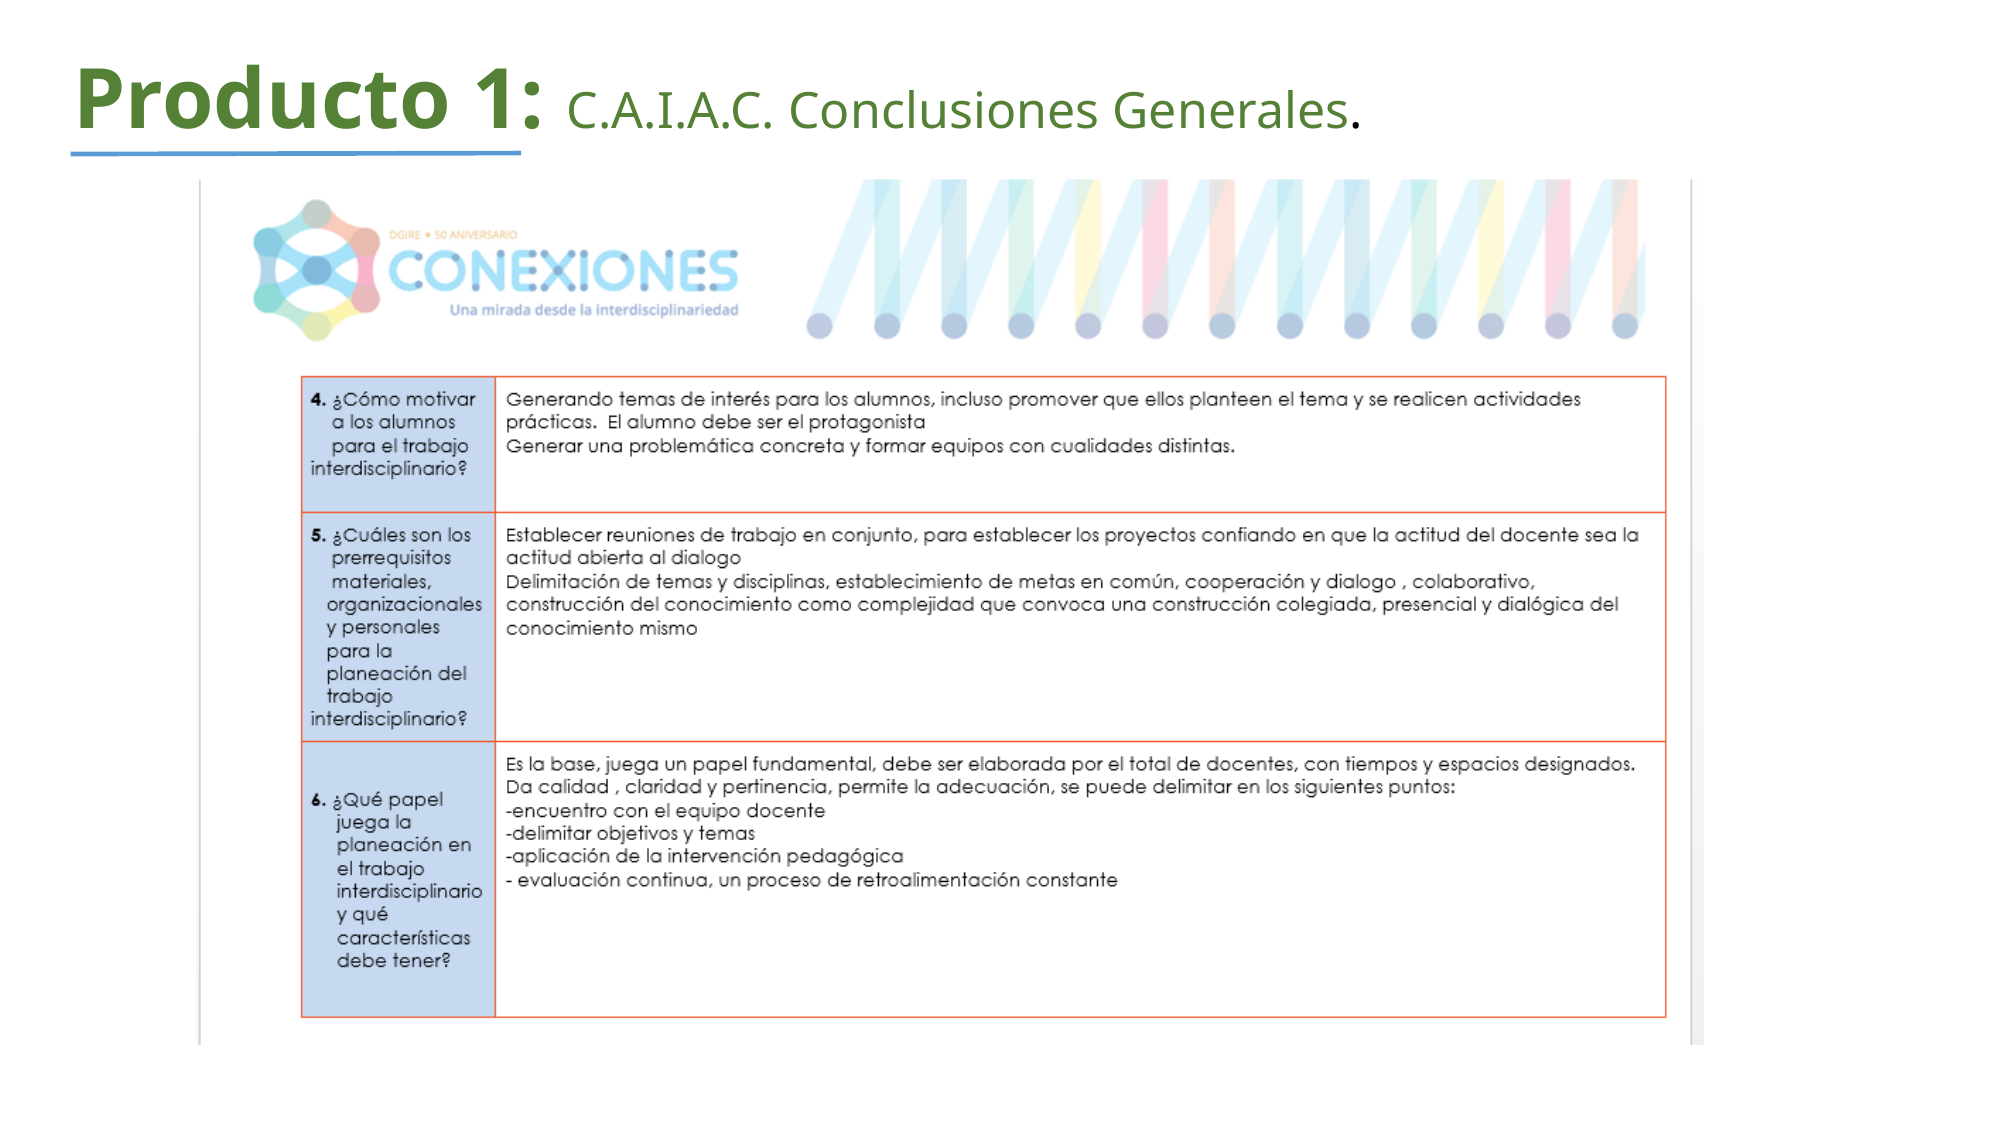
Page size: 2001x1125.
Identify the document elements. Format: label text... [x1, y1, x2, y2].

text_box Producto 1: C.A.I.A.C. Conclusiones Generales. [58, 37, 1446, 255]
table_cell [71, 156, 520, 161]
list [196, 174, 1705, 1045]
